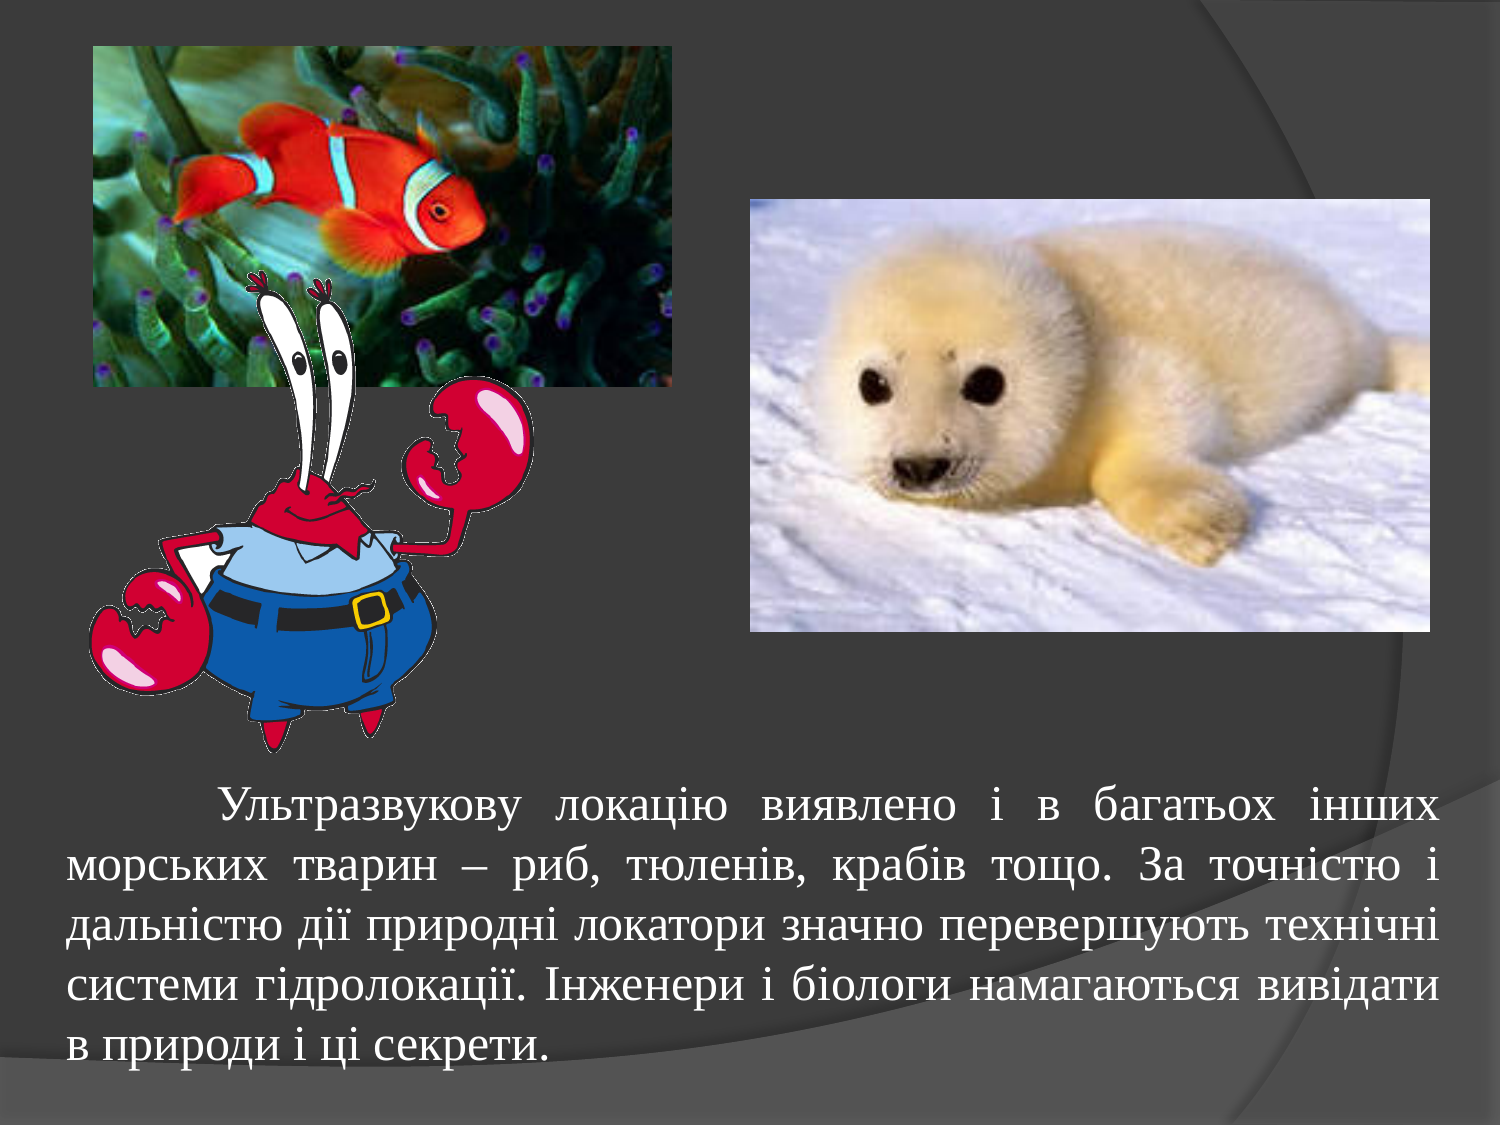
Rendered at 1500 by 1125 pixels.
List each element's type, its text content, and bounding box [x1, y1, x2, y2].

title Ультразвукову локацію виявлено і в багатьох інших морських тварин – риб, тюленів, крабів тощо. За точністю і дальністю дії природні локатори значно перевершують технічні системи гідролокації. Інженери і біологи намагаються вивідати в природи і ці секрети. [58, 750, 1449, 1092]
picture [70, 46, 672, 755]
picture [749, 198, 1431, 632]
